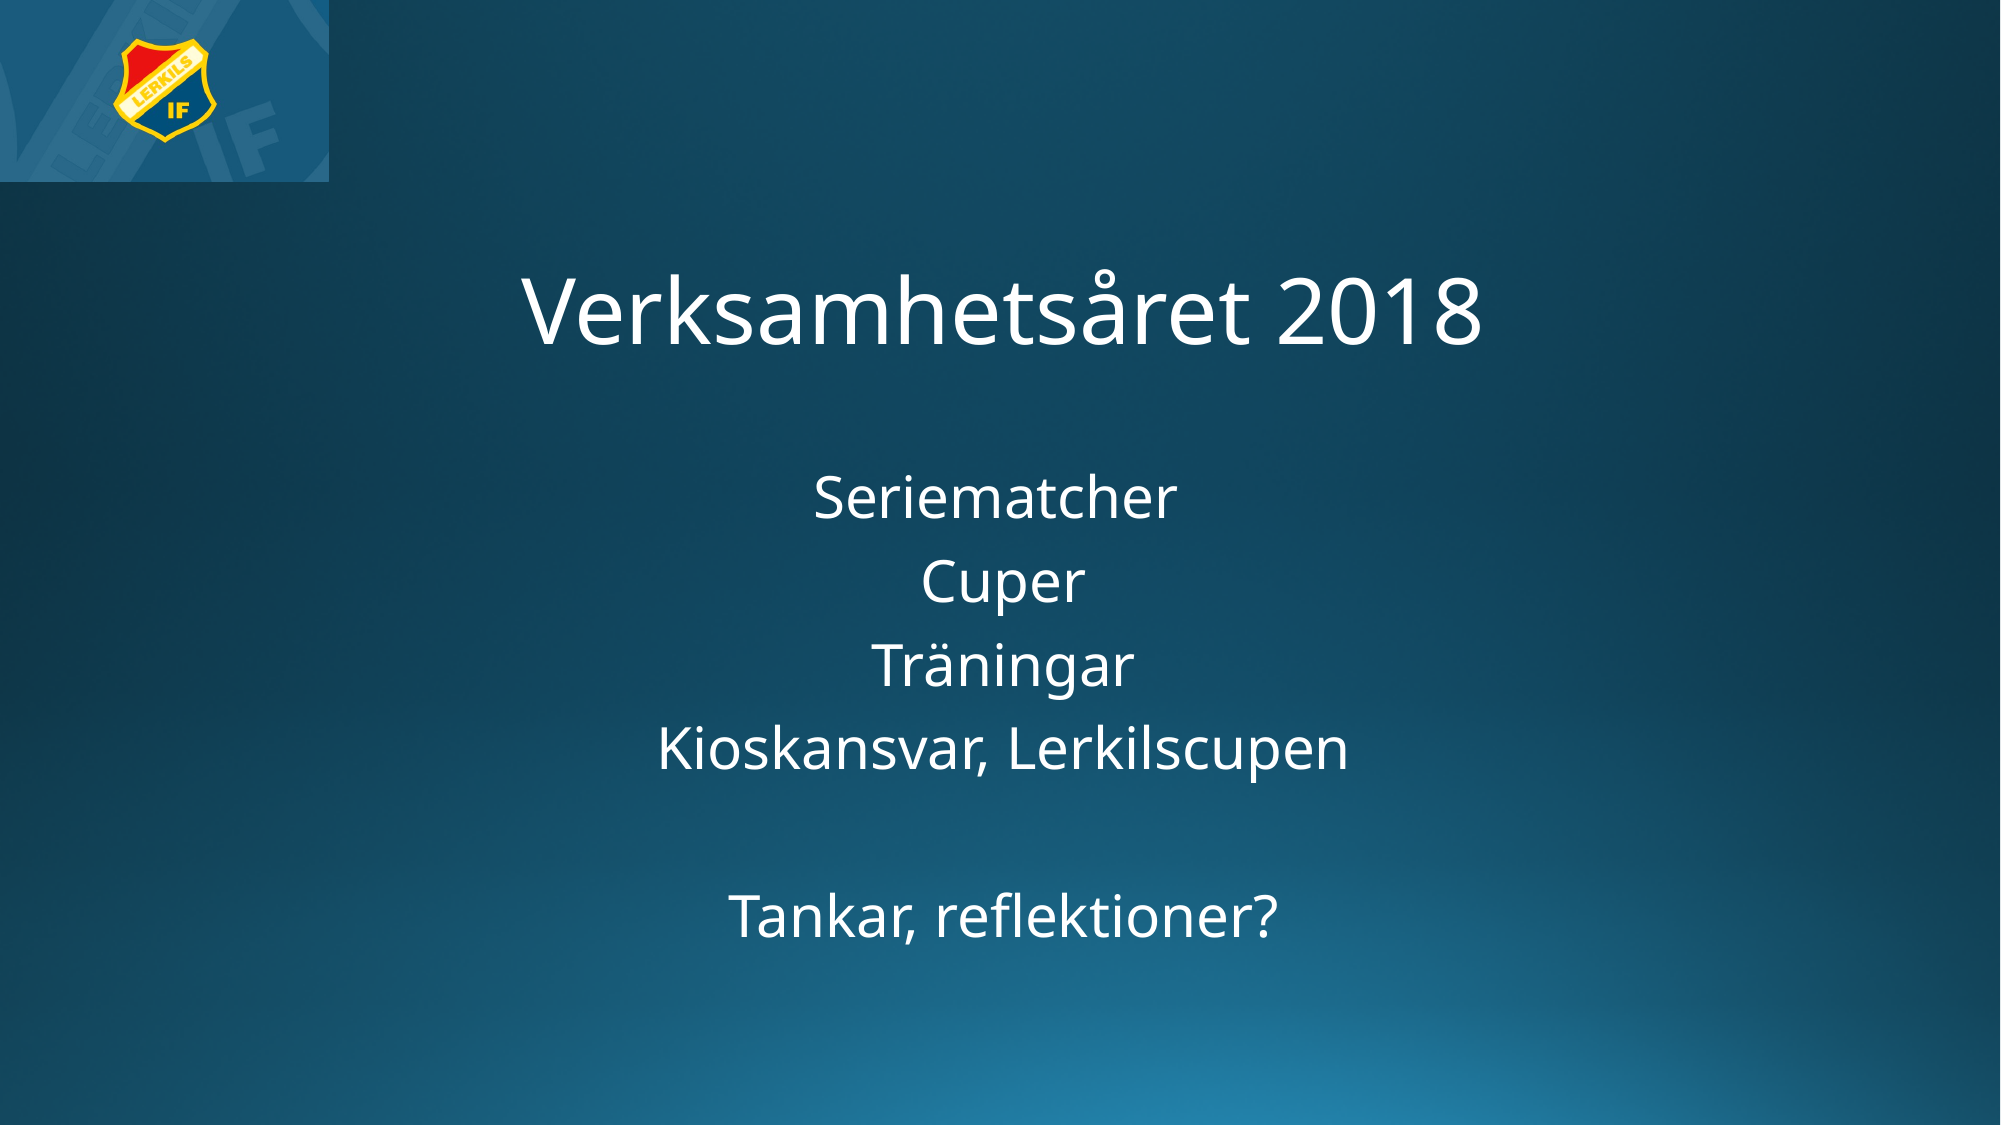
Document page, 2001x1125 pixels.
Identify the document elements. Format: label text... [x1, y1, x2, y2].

picture [0, 0, 2001, 1125]
subtitle Verksamhetsåret 2018 Seriematcher Cuper Träningar Kioskansvar, Lerkilscupen Tankar, reflektioner? [229, 152, 1777, 1003]
